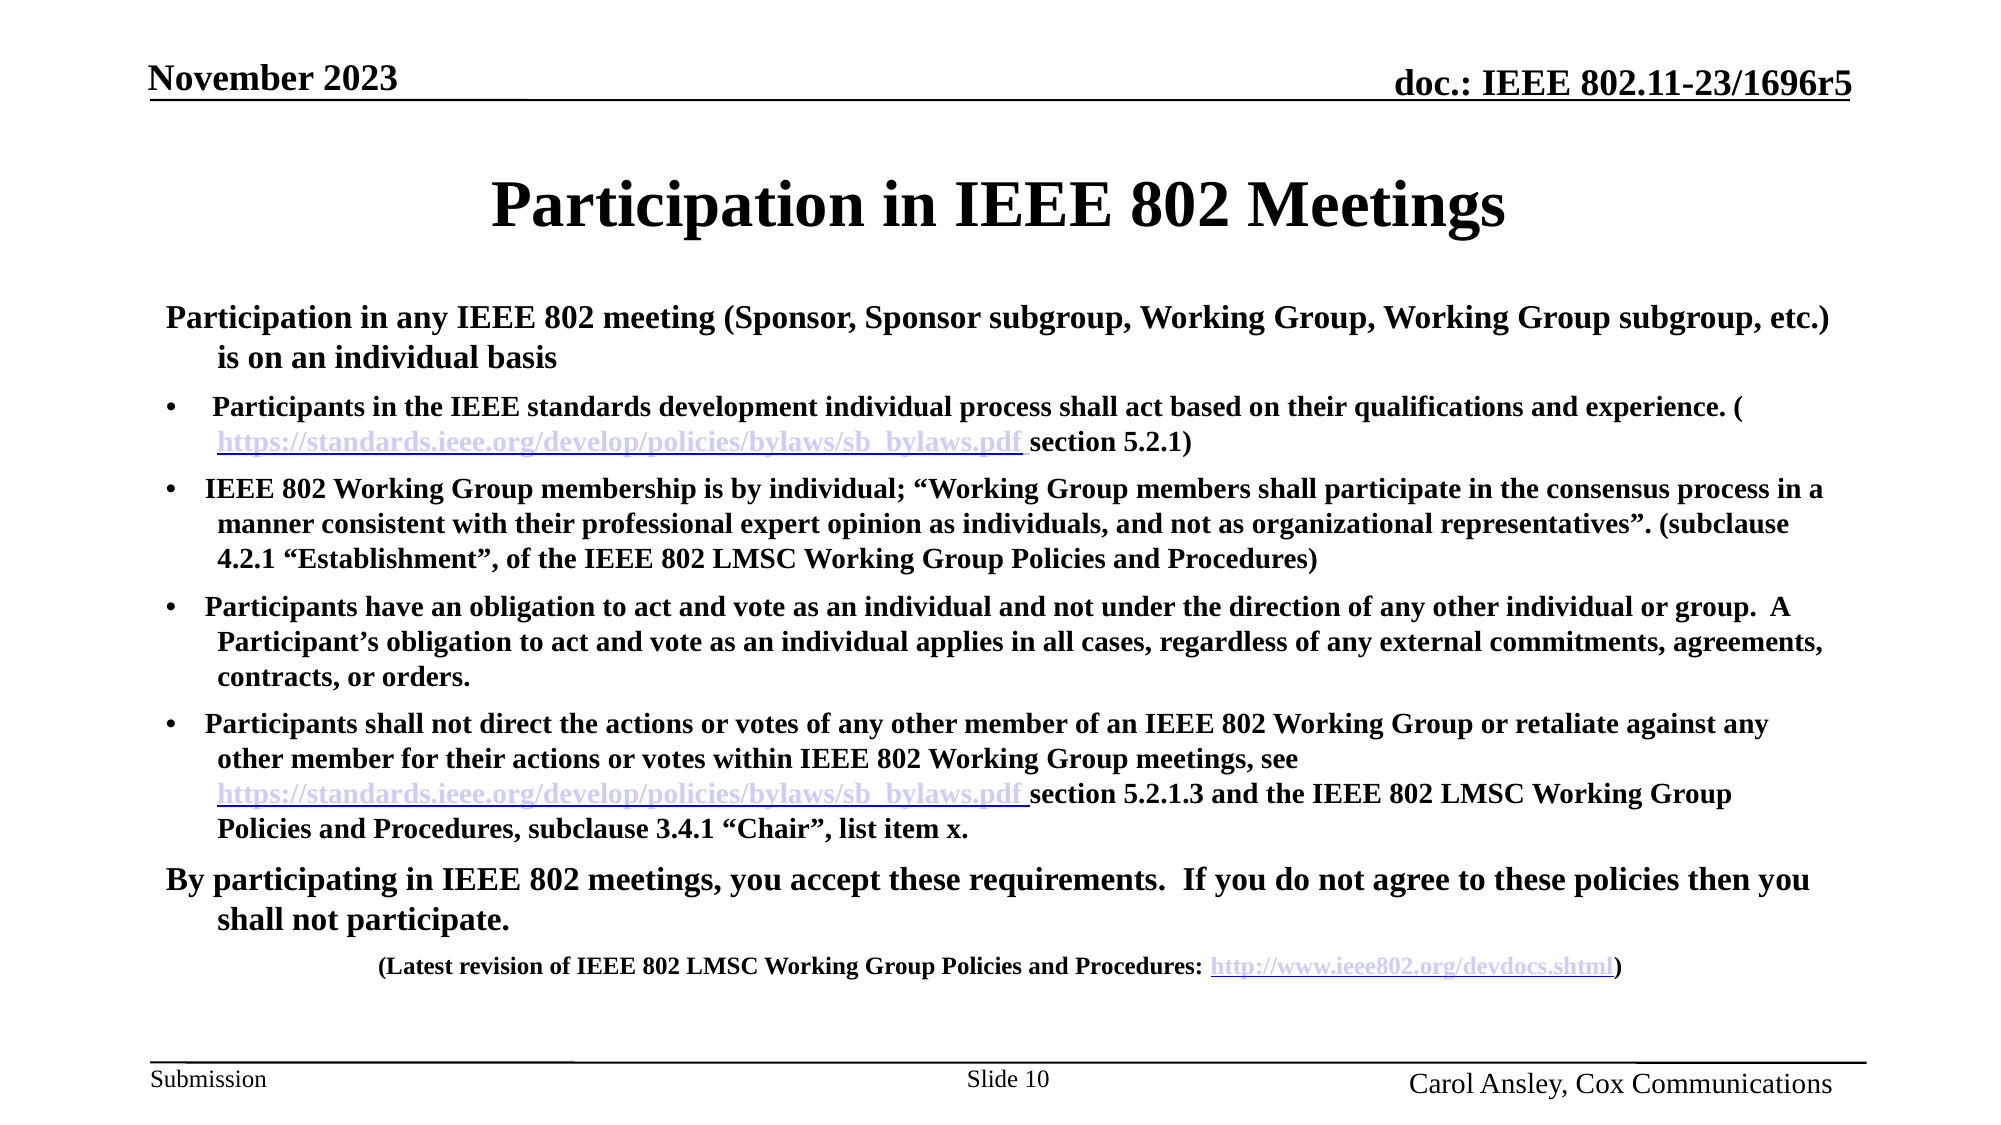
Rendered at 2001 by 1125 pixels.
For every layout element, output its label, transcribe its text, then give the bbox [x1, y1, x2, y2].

slide_number Slide 10 [950, 1061, 1067, 1123]
list Participation in any IEEE 802 meeting (Sponsor, Sponsor subgroup, Working Group, Working Group subgroup, etc.) is on an individual basis • Participants in the IEEE standards development individual process shall act based on their qualifications and experience. (https://standards.ieee.org/develop/policies/bylaws/sb_bylaws.pdf section 5.2.1) • IEEE 802 Working Group membership is by individual; “Working Group members shall participate in the consensus process in a manner consistent with their professional expert opinion as individuals, and not as organizational representatives”. (subclause 4.2.1 “Establishment”, of the IEEE 802 LMSC Working Group Policies and Procedures) • Participants have an obligation to act and vote as an individual and not under the direction of any other individual or group. A Participant’s obligation to act and vote as an individual applies in all cases, regardless of any external commitments, agreements, contracts, or orders. • Participants shall not direct the actions or votes of any other member of an IEEE 802 Working Group or retaliate against any other member for their actions or votes within IEEE 802 Working Group meetings, see https://standards.ieee.org/develop/policies/bylaws/sb_bylaws.pdf section 5.2.1.3 and the IEEE 802 LMSC Working Group Policies and Procedures, subclause 3.4.1 “Chair”, list item x. By participating in IEEE 802 meetings, you accept these requirements. If you do not agree to these policies then you shall not participate. (Latest revision of IEEE 802 LMSC Working Group Policies and Procedures: http://www.ieee802.org/devdocs.shtml) [149, 286, 1850, 1026]
title Participation in IEEE 802 Meetings [149, 112, 1850, 286]
